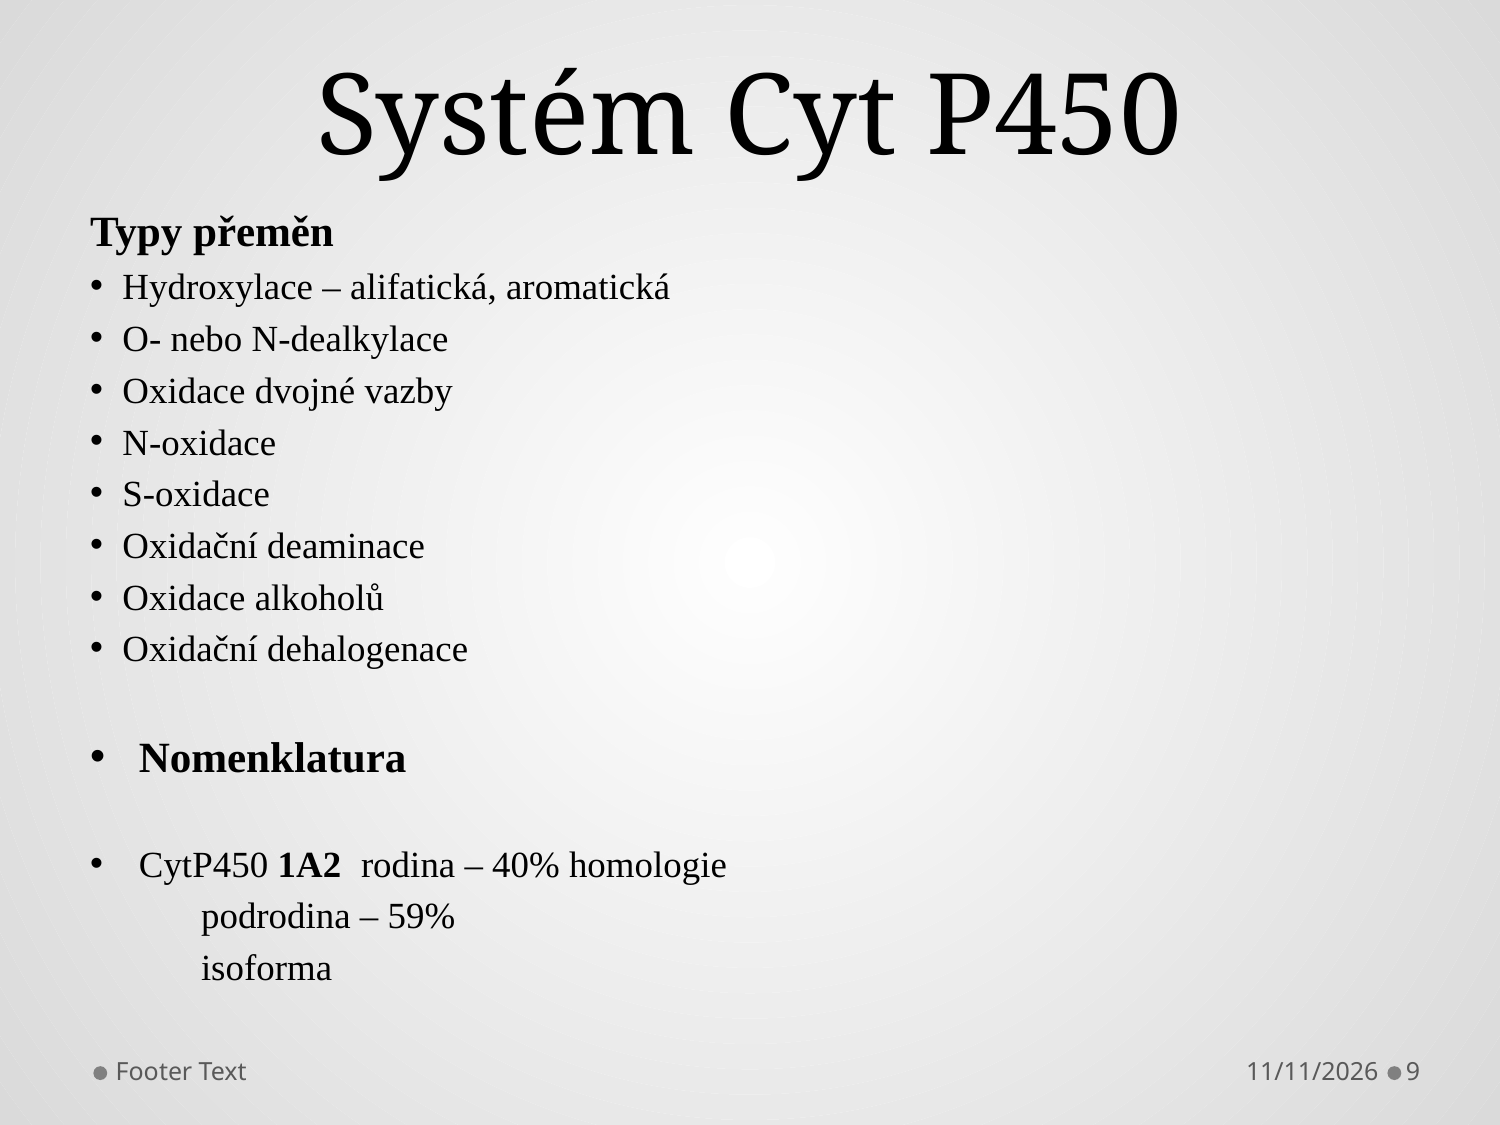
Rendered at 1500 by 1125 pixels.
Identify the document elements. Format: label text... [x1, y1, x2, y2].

list Typy přeměn Hydroxylace – alifatická, aromatická O- nebo N-dealkylace Oxidace dvojné vazby N-oxidace S-oxidace Oxidační deaminace Oxidace alkoholů Oxidační dehalogenace Nomenklatura CytP450 1A2 rodina – 40% homologie podrodina – 59% isoforma [75, 196, 1425, 1005]
footer Footer Text [108, 1042, 576, 1103]
title Systém Cyt P450 [75, 0, 1425, 185]
slide_number 9 [1401, 1042, 1494, 1103]
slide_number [1043, 1042, 1386, 1103]
